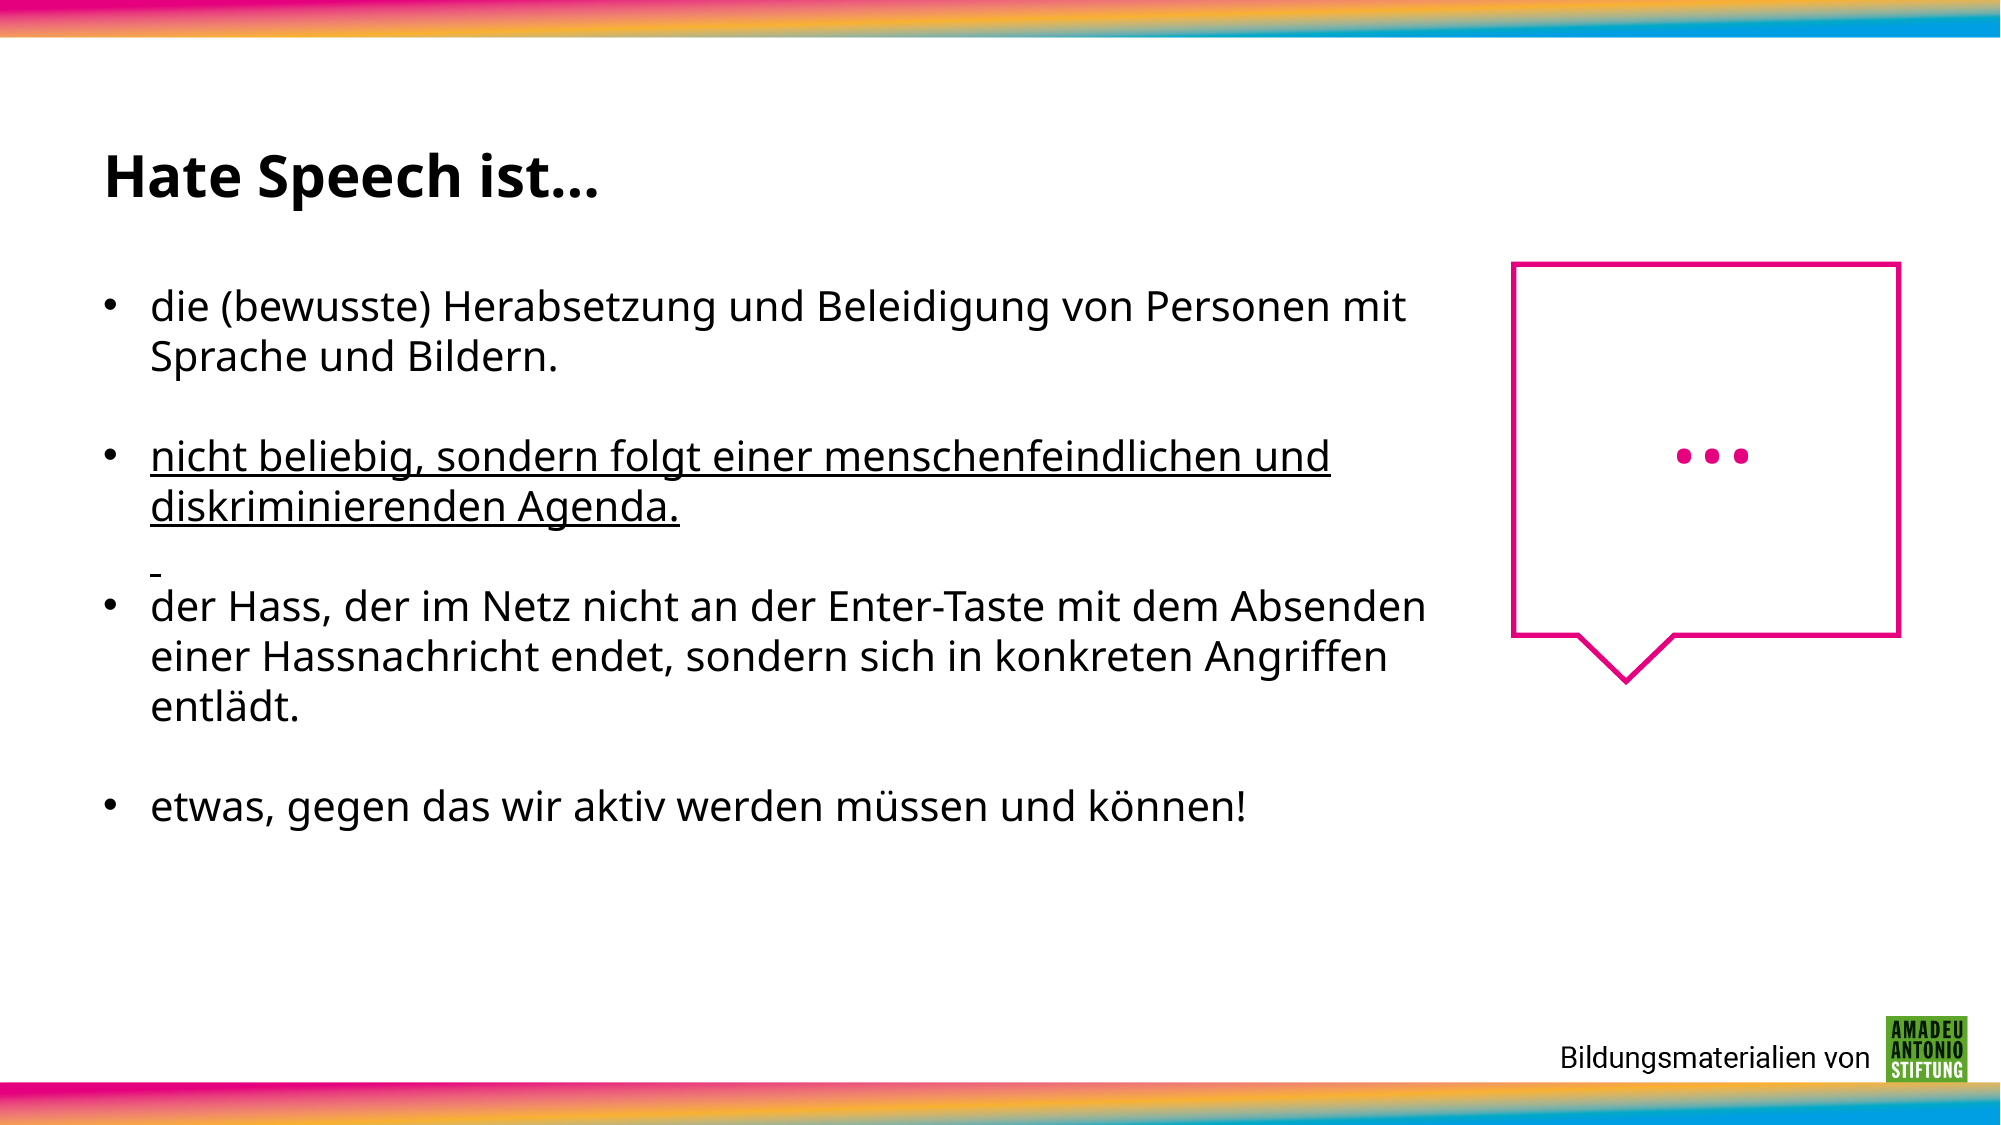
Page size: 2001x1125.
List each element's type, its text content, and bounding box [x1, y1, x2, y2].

text_box ... [1656, 343, 1871, 494]
text_box Hate Speech ist… die (bewusste) Herabsetzung und Beleidigung von Personen mit Sprache und Bildern. nicht beliebig, sondern folgt einer menschenfeindlichen und diskriminierenden Agenda. der Hass, der im Netz nicht an der Enter-Taste mit dem Absenden einer Hassnachricht endet, sondern sich in konkreten Angriffen entlädt. etwas, gegen das wir aktiv werden müssen und können! [88, 131, 1465, 837]
picture [0, 0, 2001, 1125]
text_box [1512, 263, 1900, 683]
